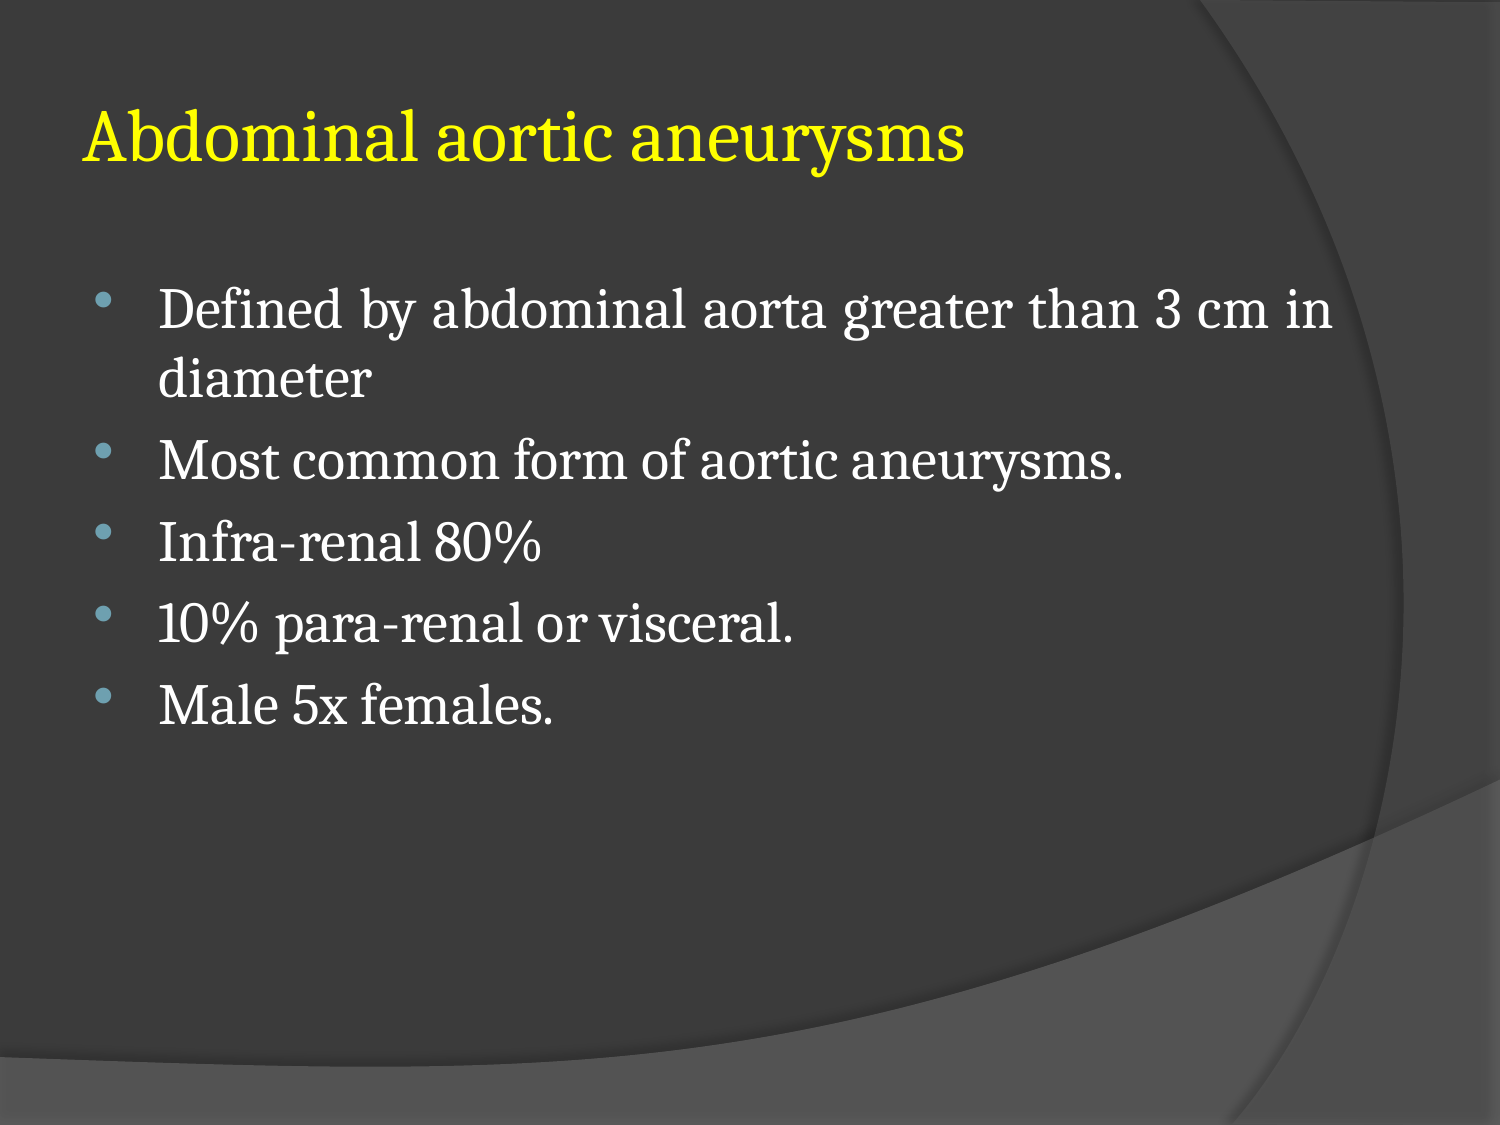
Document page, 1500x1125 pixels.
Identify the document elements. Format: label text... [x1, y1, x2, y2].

title Abdominal aortic aneurysms [75, 37, 1300, 225]
list Defined by abdominal aorta greater than 3 cm in diameter Most common form of aortic aneurysms. Infra-renal 80% 10% para-renal or visceral. Male 5x females. [75, 262, 1350, 1005]
